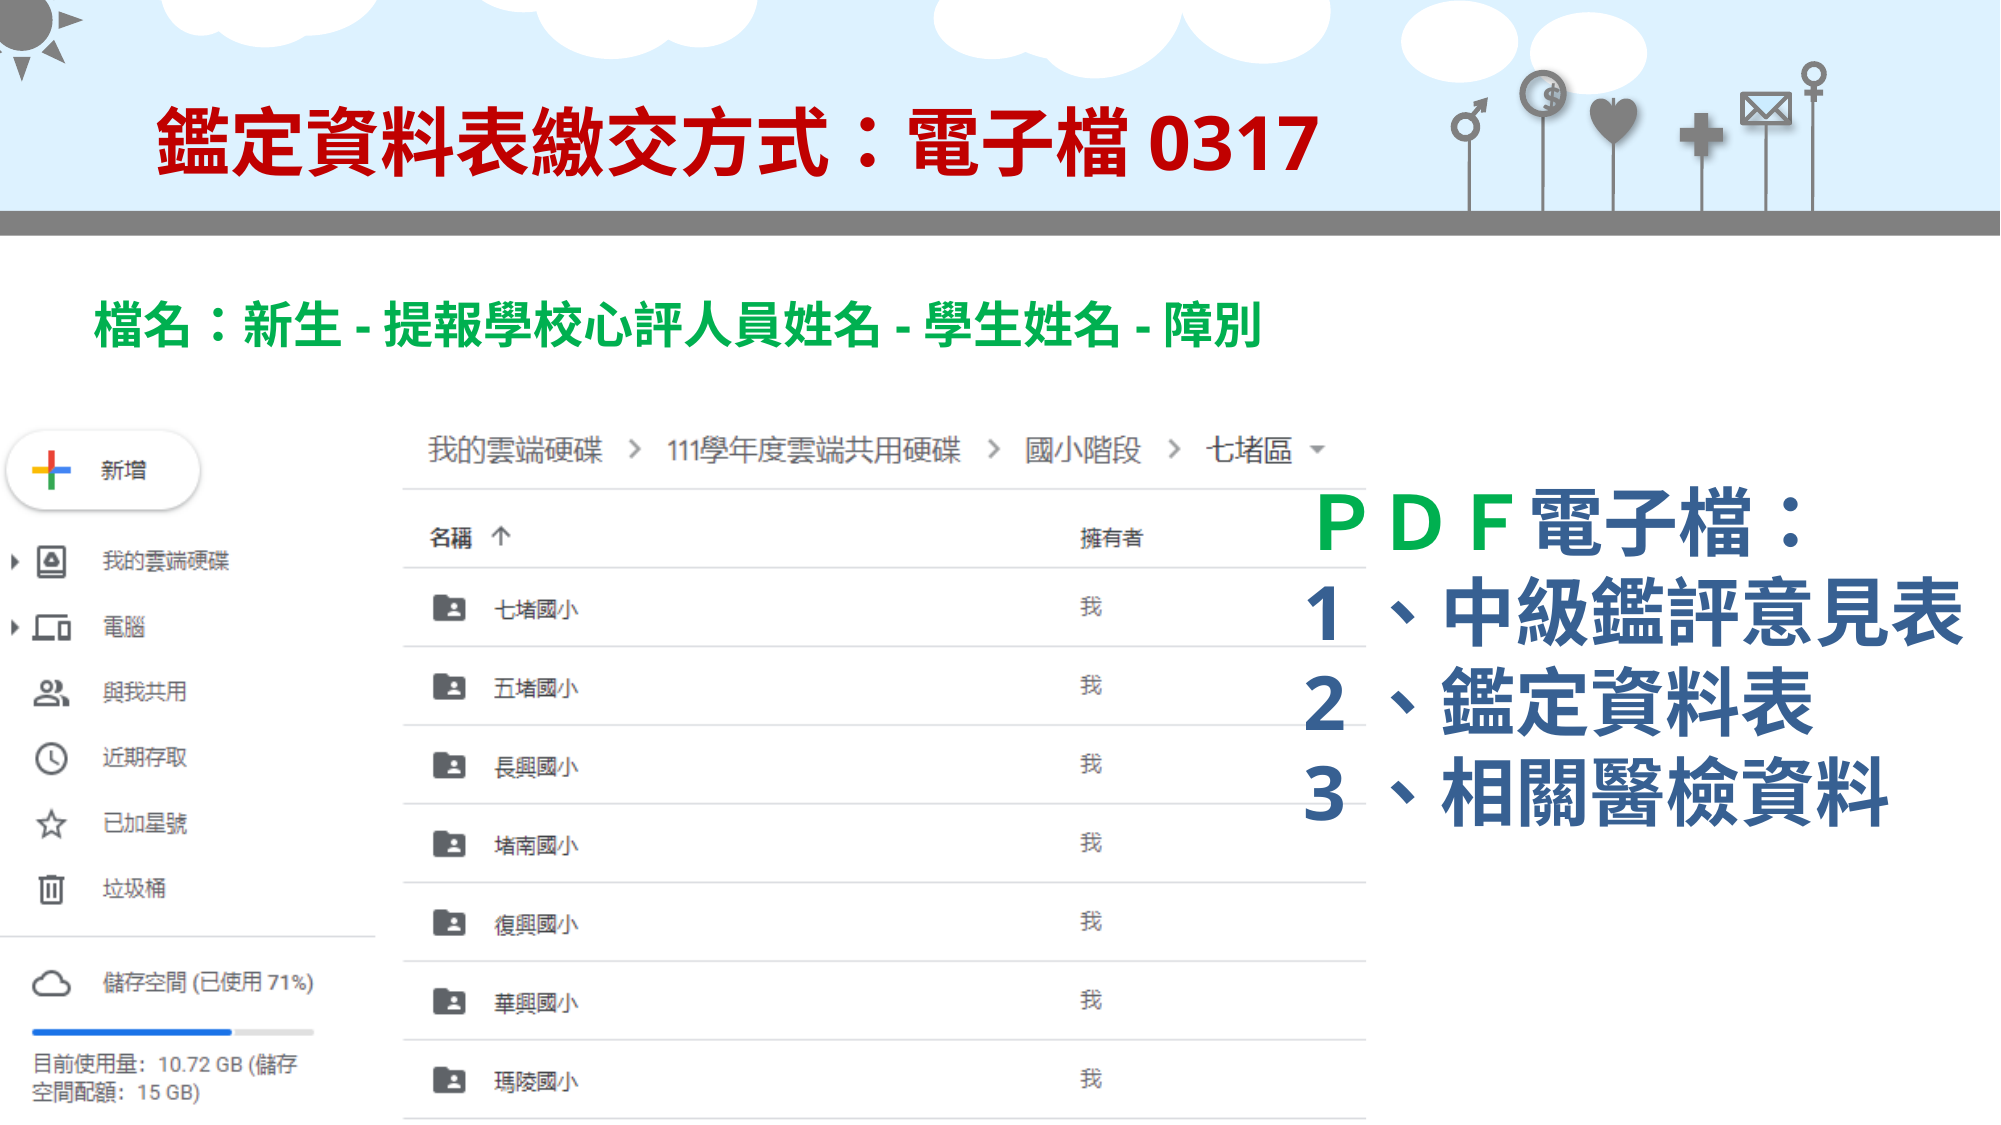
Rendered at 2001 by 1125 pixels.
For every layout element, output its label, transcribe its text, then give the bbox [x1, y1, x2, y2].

picture [0, 413, 1367, 1125]
text_box 檔名：新生-提報學校心評人員姓名-學生姓名-障別 [78, 286, 1290, 361]
text_box ＰＤＦ電子檔： 1、中級鑑評意見表 2、鑑定資料表 3、相關醫檢資料 [1371, 467, 2000, 843]
title 鑑定資料表繳交方式：電子檔0317 [140, 46, 1941, 235]
